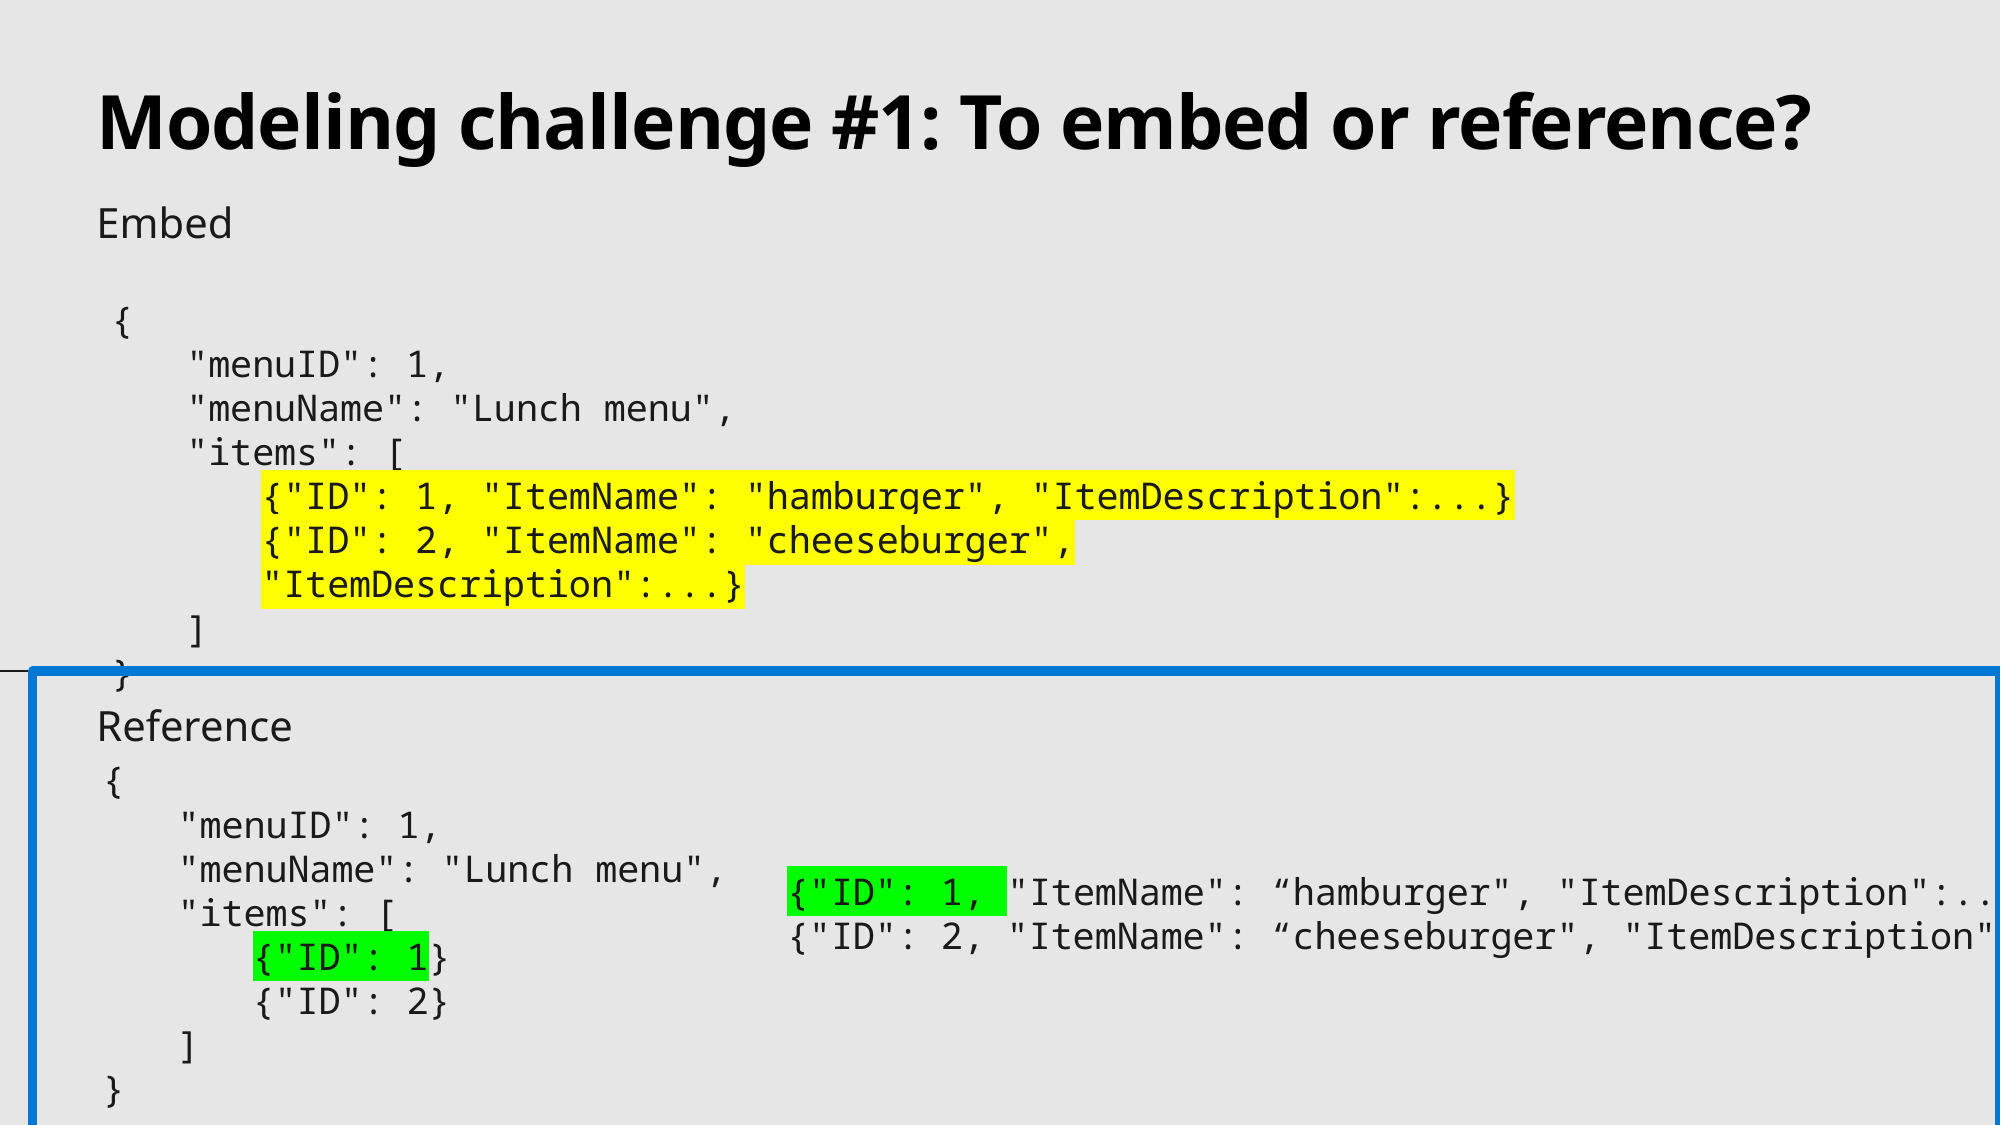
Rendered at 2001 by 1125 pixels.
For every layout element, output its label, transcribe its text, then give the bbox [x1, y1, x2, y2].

text_box Embed [96, 196, 1088, 247]
text_box { "menuID": 1, "menuName": "Lunch menu", "items": [ {"ID": 1, "ItemName": "hamburger", "ItemDescription":...} {"ID": 2, "ItemName": "cheeseburger", "ItemDescription":...} ] } [96, 289, 1588, 670]
text_box [32, 670, 2000, 1125]
title Modeling challenge #1: To embed or reference? [96, 75, 1904, 166]
